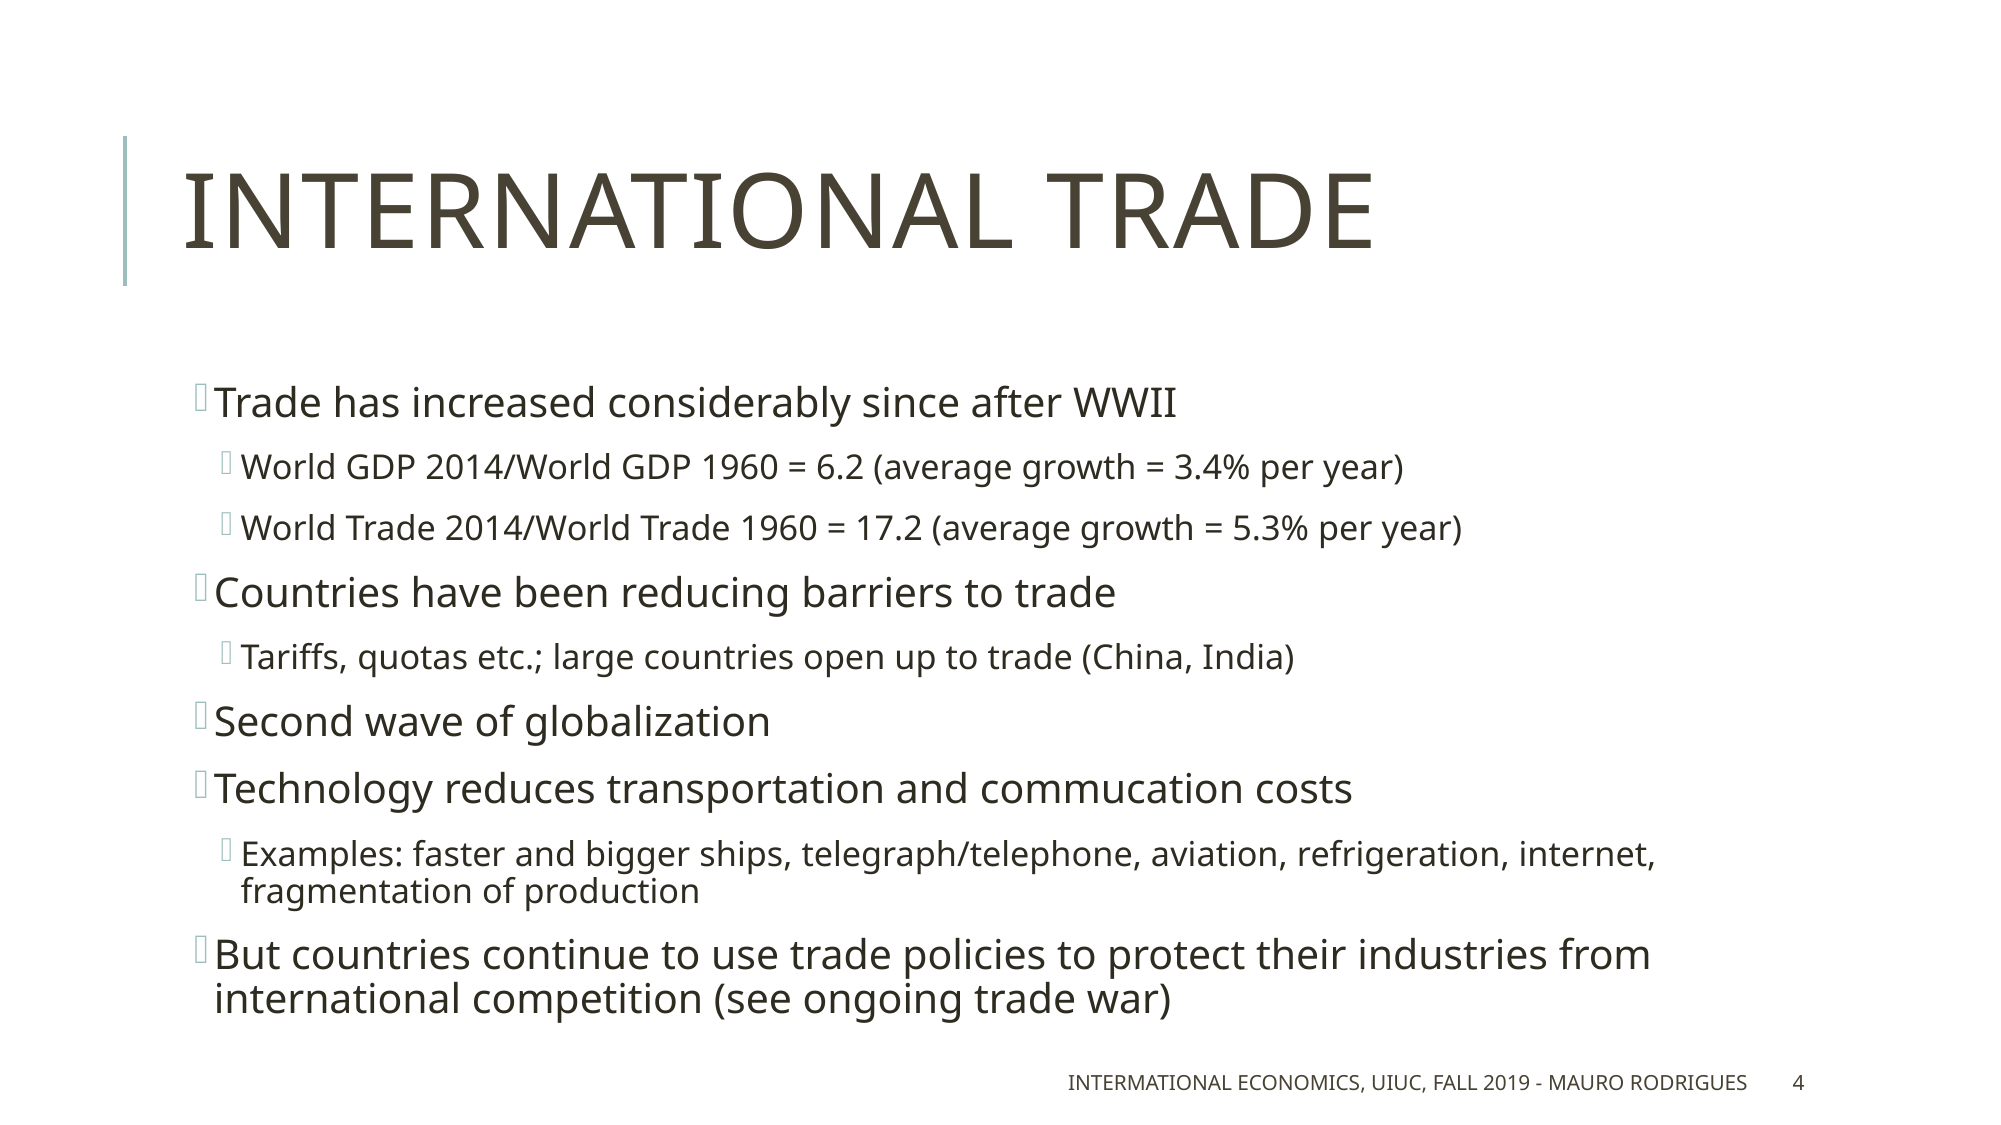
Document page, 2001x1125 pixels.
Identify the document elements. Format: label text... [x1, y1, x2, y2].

list Trade has increased considerably since after WWII World GDP 2014/World GDP 1960 = 6.2 (average growth = 3.4% per year) World Trade 2014/World Trade 1960 = 17.2 (average growth = 5.3% per year) Countries have been reducing barriers to trade Tariffs, quotas etc.; large countries open up to trade (China, India) Second wave of globalization Technology reduces transportation and commucation costs Examples: faster and bigger ships, telegraph/telephone, aviation, refrigeration, internet, fragmentation of production But countries continue to use trade policies to protect their industries from international competition (see ongoing trade war) [168, 375, 1763, 1035]
title International trade [168, 96, 1763, 342]
slide_number 4 [1777, 1061, 1938, 1107]
footer Intermational Economics, UIUC, Fall 2019 - Mauro Rodrigues [794, 1061, 1763, 1107]
